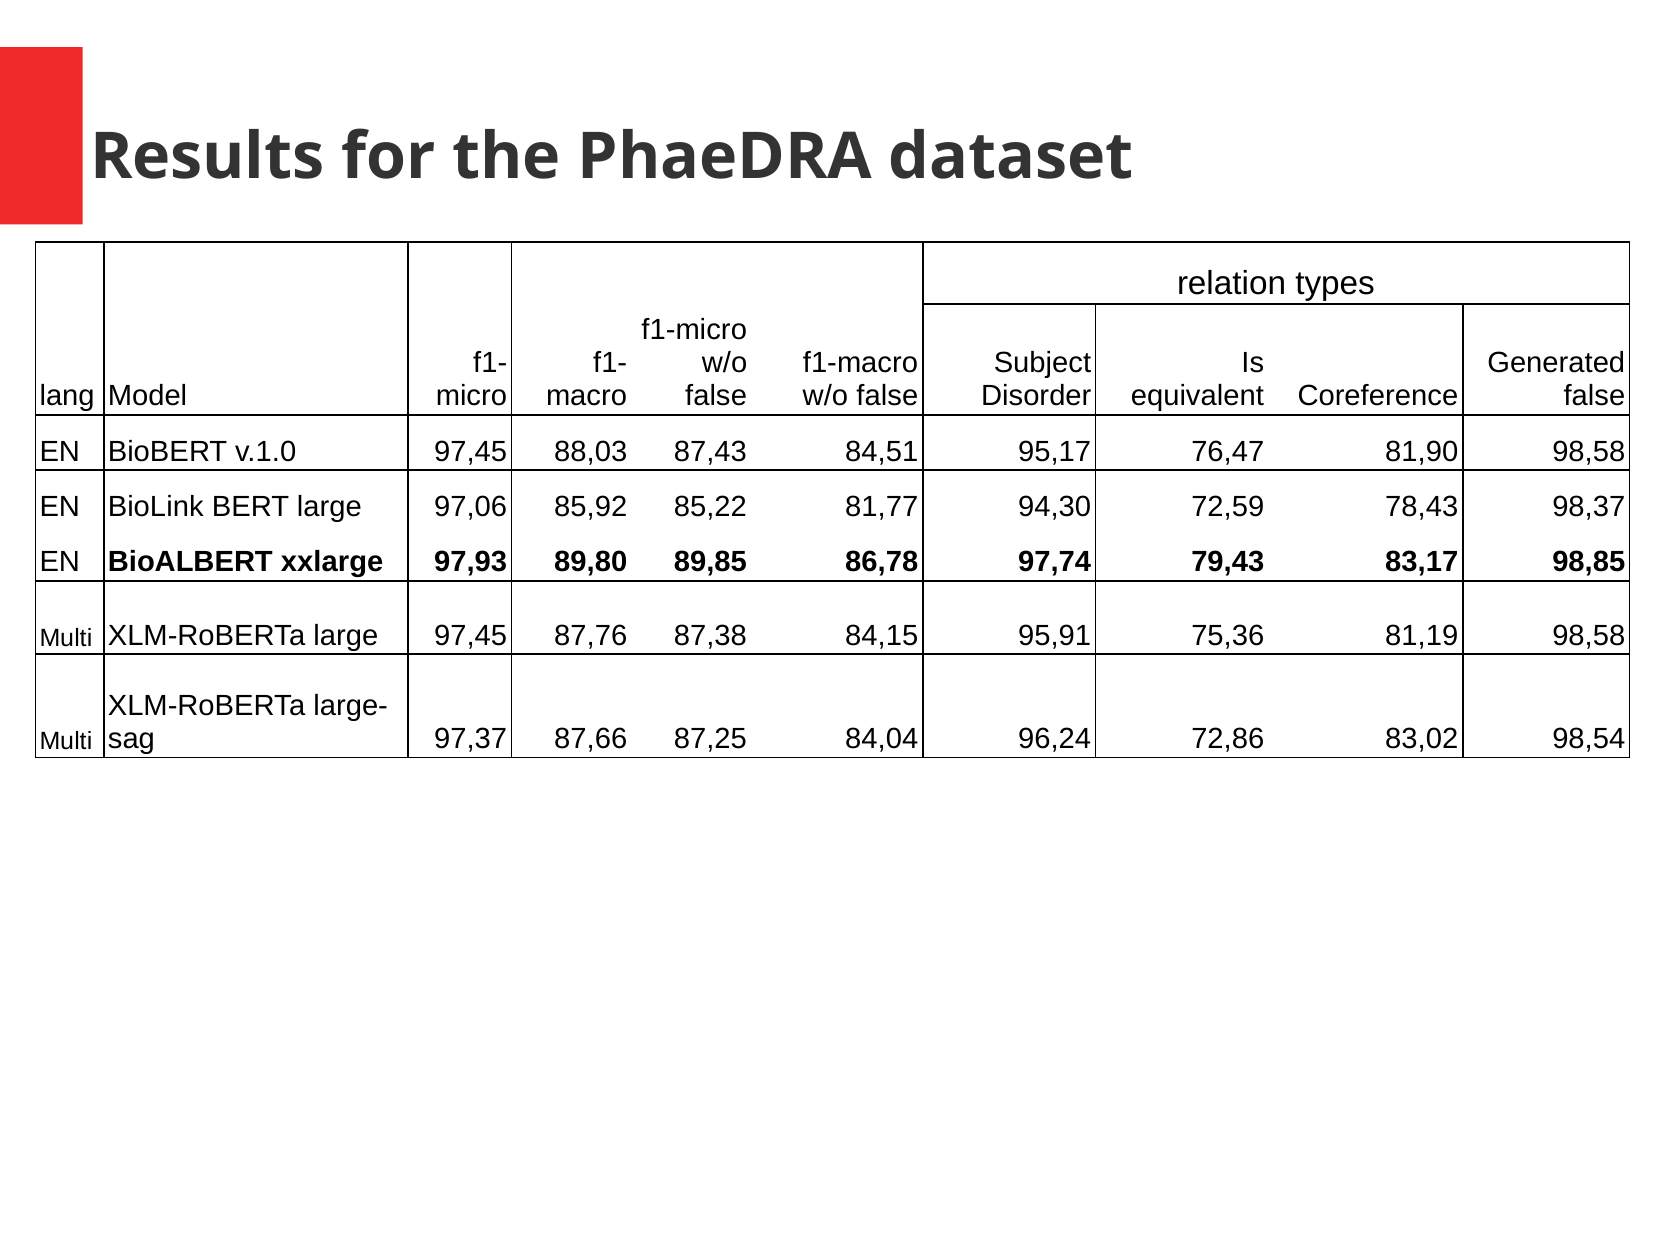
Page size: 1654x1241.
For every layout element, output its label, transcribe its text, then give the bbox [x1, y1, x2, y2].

table_cell 79,43 [1096, 525, 1269, 580]
table_cell Subject Disorder [924, 305, 1095, 414]
table_cell 86,78 [751, 525, 922, 580]
table_cell Generated false [1464, 305, 1629, 414]
table_cell BioLink BERT large [105, 471, 407, 525]
table_cell 72,86 [1096, 655, 1269, 757]
table_cell 89,80 [512, 525, 631, 580]
table_cell 76,47 [1096, 416, 1269, 469]
table_header f1-macro w/o false [751, 243, 922, 414]
table_cell 97,45 [409, 416, 511, 469]
table_cell Multi [36, 655, 103, 757]
table_cell 87,76 [512, 582, 631, 653]
table_cell 98,37 [1464, 471, 1629, 525]
table_cell 87,43 [631, 416, 751, 469]
table_cell 98,58 [1464, 582, 1629, 653]
table_cell EN [36, 416, 103, 469]
table_cell 83,02 [1269, 655, 1462, 757]
table_header f1-macro [512, 243, 631, 414]
table_cell 98,85 [1464, 525, 1629, 580]
table_cell 97,06 [409, 471, 511, 525]
table_cell 75,36 [1096, 582, 1269, 653]
table_cell 85,22 [631, 471, 751, 525]
table_cell 84,04 [751, 655, 922, 757]
table_cell 84,15 [751, 582, 922, 653]
table_cell 94,30 [924, 471, 1095, 525]
table_header f1-micro w/o false [631, 243, 751, 414]
table_cell 84,51 [751, 416, 922, 469]
table_header lang [36, 243, 103, 414]
table_cell 72,59 [1096, 471, 1269, 525]
table_cell XLM-RoBERTa large-sag [105, 655, 407, 757]
table_cell 88,03 [512, 416, 631, 469]
table_header f1-micro [409, 243, 511, 414]
table_cell Is equivalent [1096, 305, 1269, 414]
table_cell BioALBERT xxlarge [105, 525, 407, 580]
table_header relation types [924, 243, 1629, 303]
table_cell BioBERT v.1.0 [105, 416, 407, 469]
table_cell 95,17 [924, 416, 1095, 469]
text_box Results for the PhaeDRA dataset [89, 114, 1630, 192]
table_cell 96,24 [924, 655, 1095, 757]
table_cell 81,19 [1269, 582, 1462, 653]
table_cell 81,90 [1269, 416, 1462, 469]
table_cell EN [36, 471, 103, 525]
table_cell 78,43 [1269, 471, 1462, 525]
table_cell 98,58 [1464, 416, 1629, 469]
table_cell 87,25 [631, 655, 751, 757]
table_cell 87,66 [512, 655, 631, 757]
table_cell 85,92 [512, 471, 631, 525]
table_cell 81,77 [751, 471, 922, 525]
table_cell 89,85 [631, 525, 751, 580]
table_cell EN [36, 525, 103, 580]
table_cell Multi [36, 582, 103, 653]
table_cell XLM-RoBERTa large [105, 582, 407, 653]
table_cell 98,54 [1464, 655, 1629, 757]
table_cell 87,38 [631, 582, 751, 653]
table_cell 97,45 [409, 582, 511, 653]
table_cell 95,91 [924, 582, 1095, 653]
table_cell 97,74 [924, 525, 1095, 580]
table_cell 97,93 [409, 525, 511, 580]
table_cell Coreference [1269, 305, 1462, 414]
table_cell 97,37 [409, 655, 511, 757]
table_cell 83,17 [1269, 525, 1462, 580]
table_header Model [105, 243, 407, 414]
